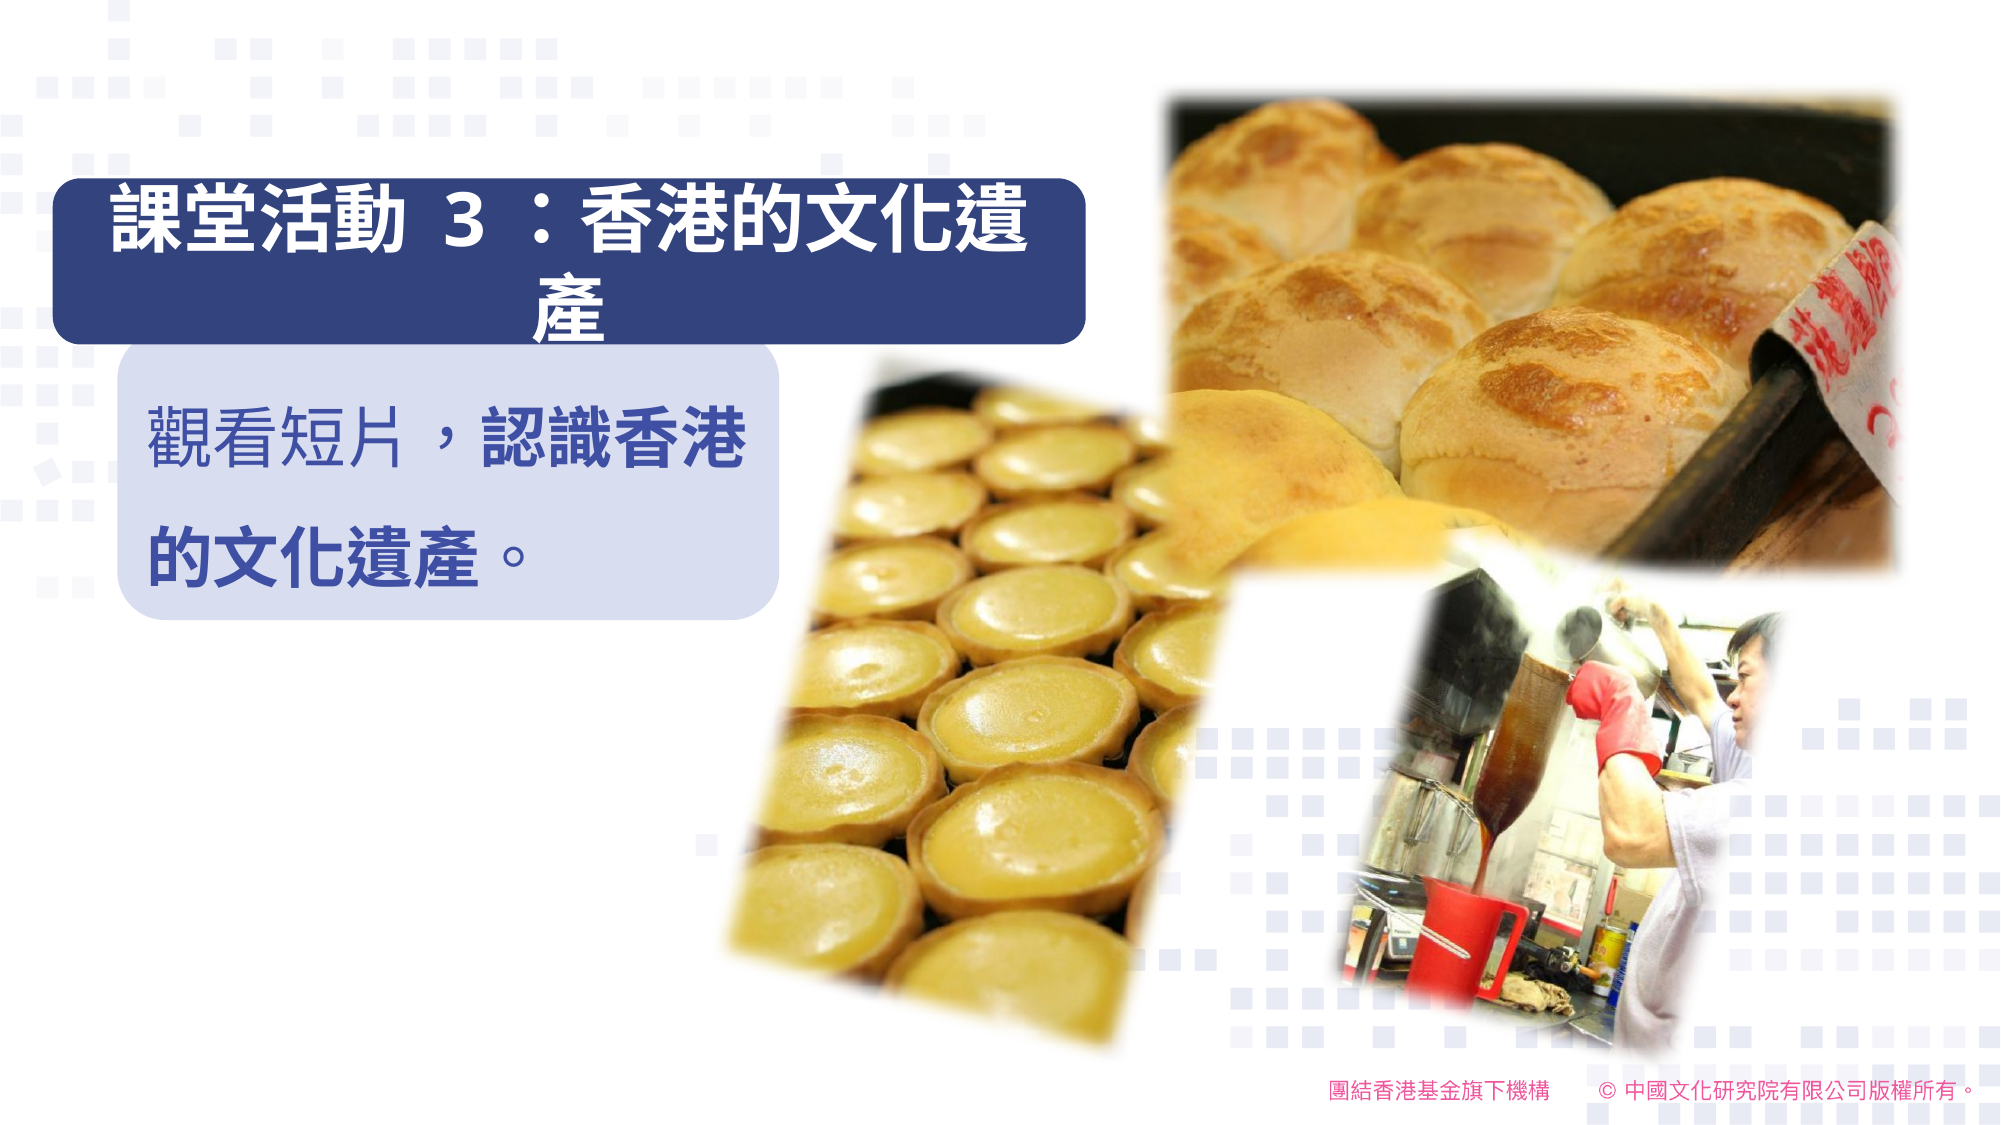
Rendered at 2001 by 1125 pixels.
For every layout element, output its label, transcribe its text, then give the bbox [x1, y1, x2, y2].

picture [0, 0, 2001, 1125]
text_box 課堂活動 3：香港的文化遺產 [51, 177, 1087, 346]
text_box 觀看短片，認識香港的文化遺產。 [116, 346, 780, 622]
